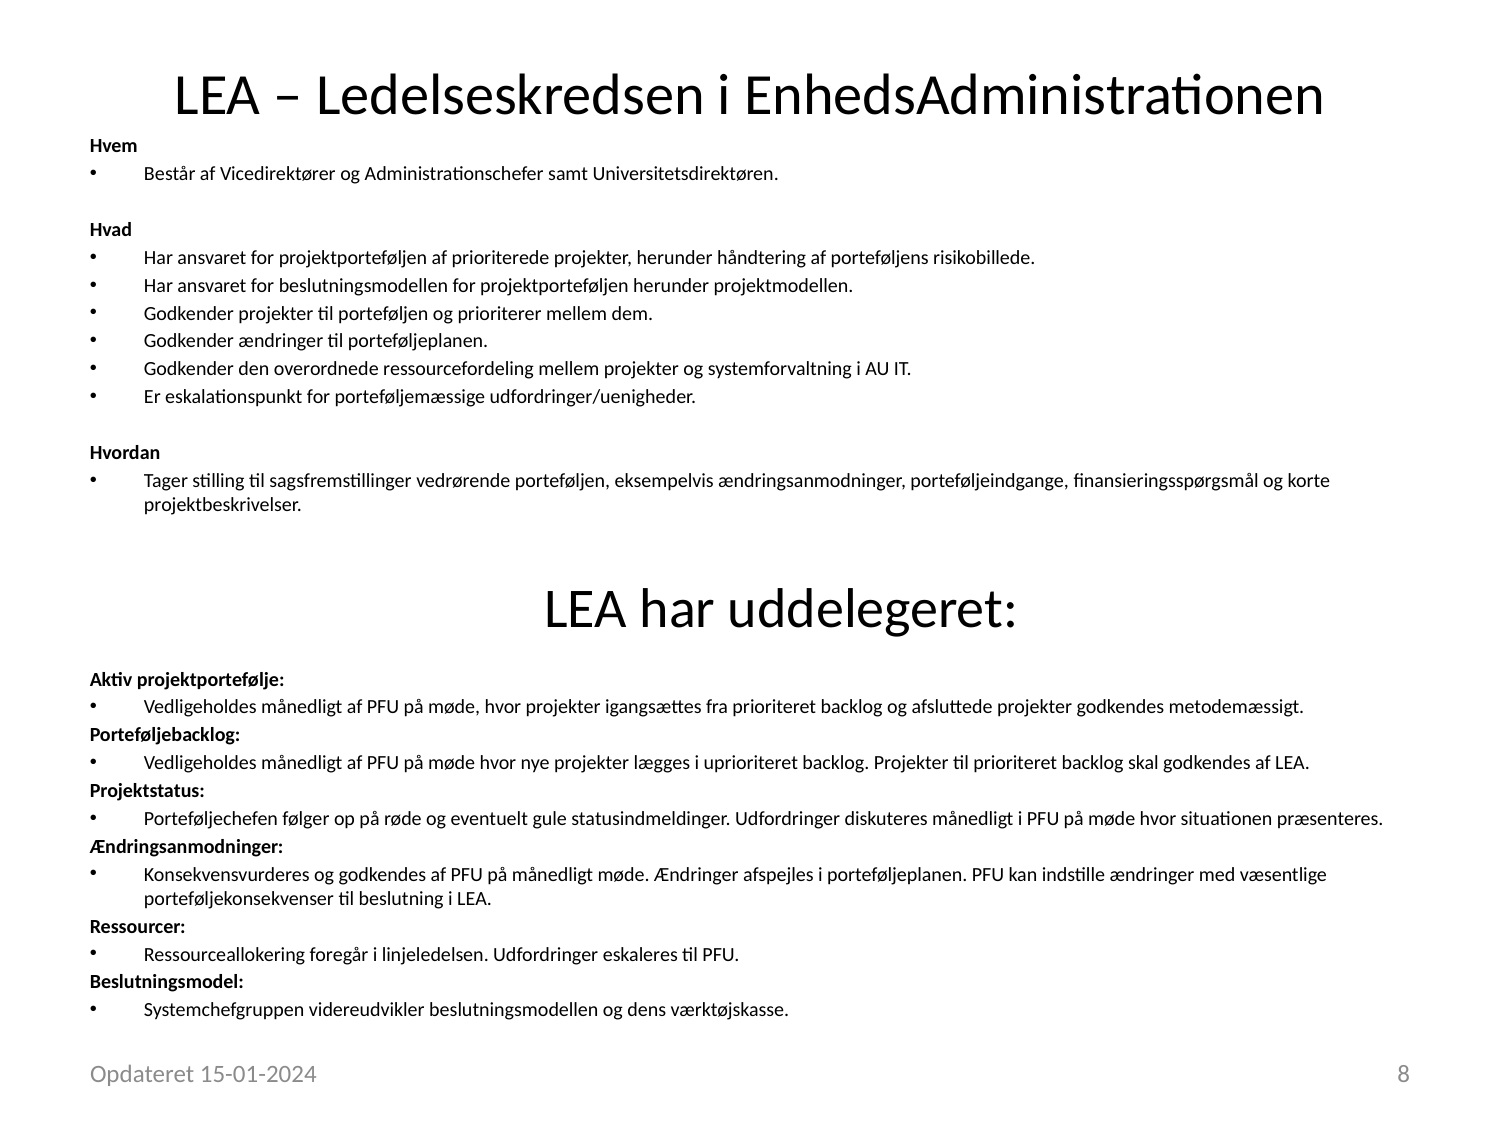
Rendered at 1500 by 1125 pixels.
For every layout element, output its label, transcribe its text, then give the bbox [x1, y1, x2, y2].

slide_number 8 [1074, 1042, 1425, 1103]
list Hvem Består af Vicedirektører og Administrationschefer samt Universitetsdirektøren. Hvad Har ansvaret for projektporteføljen af prioriterede projekter, herunder håndtering af porteføljens risikobillede. Har ansvaret for beslutningsmodellen for projektporteføljen herunder projektmodellen. Godkender projekter til porteføljen og prioriterer mellem dem. Godkender ændringer til porteføljeplanen. Godkender den overordnede ressourcefordeling mellem projekter og systemforvaltning i AU IT. Er eskalationspunkt for porteføljemæssige udfordringer/uenigheder. Hvordan Tager stilling til sagsfremstillinger vedrørende porteføljen, eksempelvis ændringsanmodninger, porteføljeindgange, finansieringsspørgsmål og korte projektbeskrivelser. LEA har uddelegeret: Aktiv projektportefølje: Vedligeholdes månedligt af PFU på møde, hvor projekter igangsættes fra prioriteret backlog og afsluttede projekter godkendes metodemæssigt. Porteføljebacklog: Vedligeholdes månedligt af PFU på møde hvor nye projekter lægges i uprioriteret backlog. Projekter til prioriteret backlog skal godkendes af LEA. Projektstatus: Porteføljechefen følger op på røde og eventuelt gule statusindmeldinger. Udfordringer diskuteres månedligt i PFU på møde hvor situationen præsenteres. Ændringsanmodninger: Konsekvensvurderes og godkendes af PFU på månedligt møde. Ændringer afspejles i porteføljeplanen. PFU kan indstille ændringer med væsentlige porteføljekonsekvenser til beslutning i LEA. Ressourcer: Ressourceallokering foregår i linjeledelsen. Udfordringer eskaleres til PFU. Beslutningsmodel: Systemchefgruppen videreudvikler beslutningsmodellen og dens værktøjskasse. [74, 125, 1425, 1043]
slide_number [75, 1042, 425, 1103]
title LEA – Ledelseskredsen i EnhedsAdministrationen [75, 45, 1425, 125]
